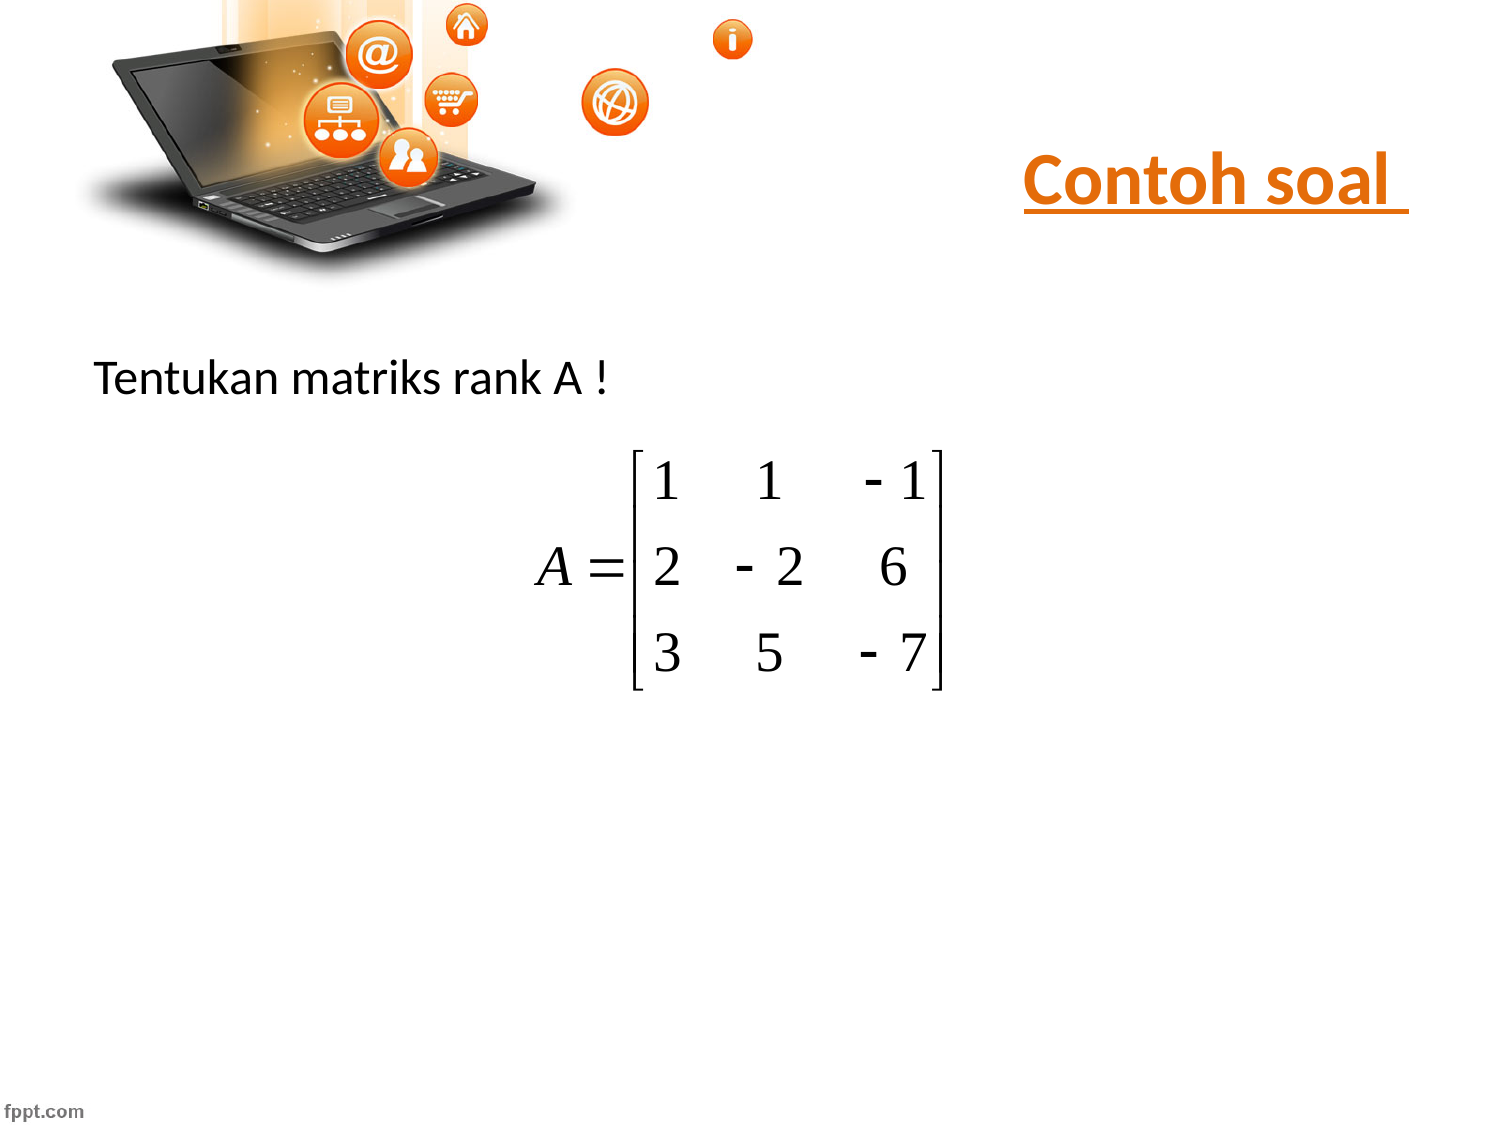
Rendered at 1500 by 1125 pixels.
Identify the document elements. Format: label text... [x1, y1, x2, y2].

picture [0, 0, 1500, 1125]
text_box Tentukan matriks rank A ! [78, 336, 626, 412]
title Contoh soal [73, 136, 1424, 212]
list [524, 436, 965, 705]
